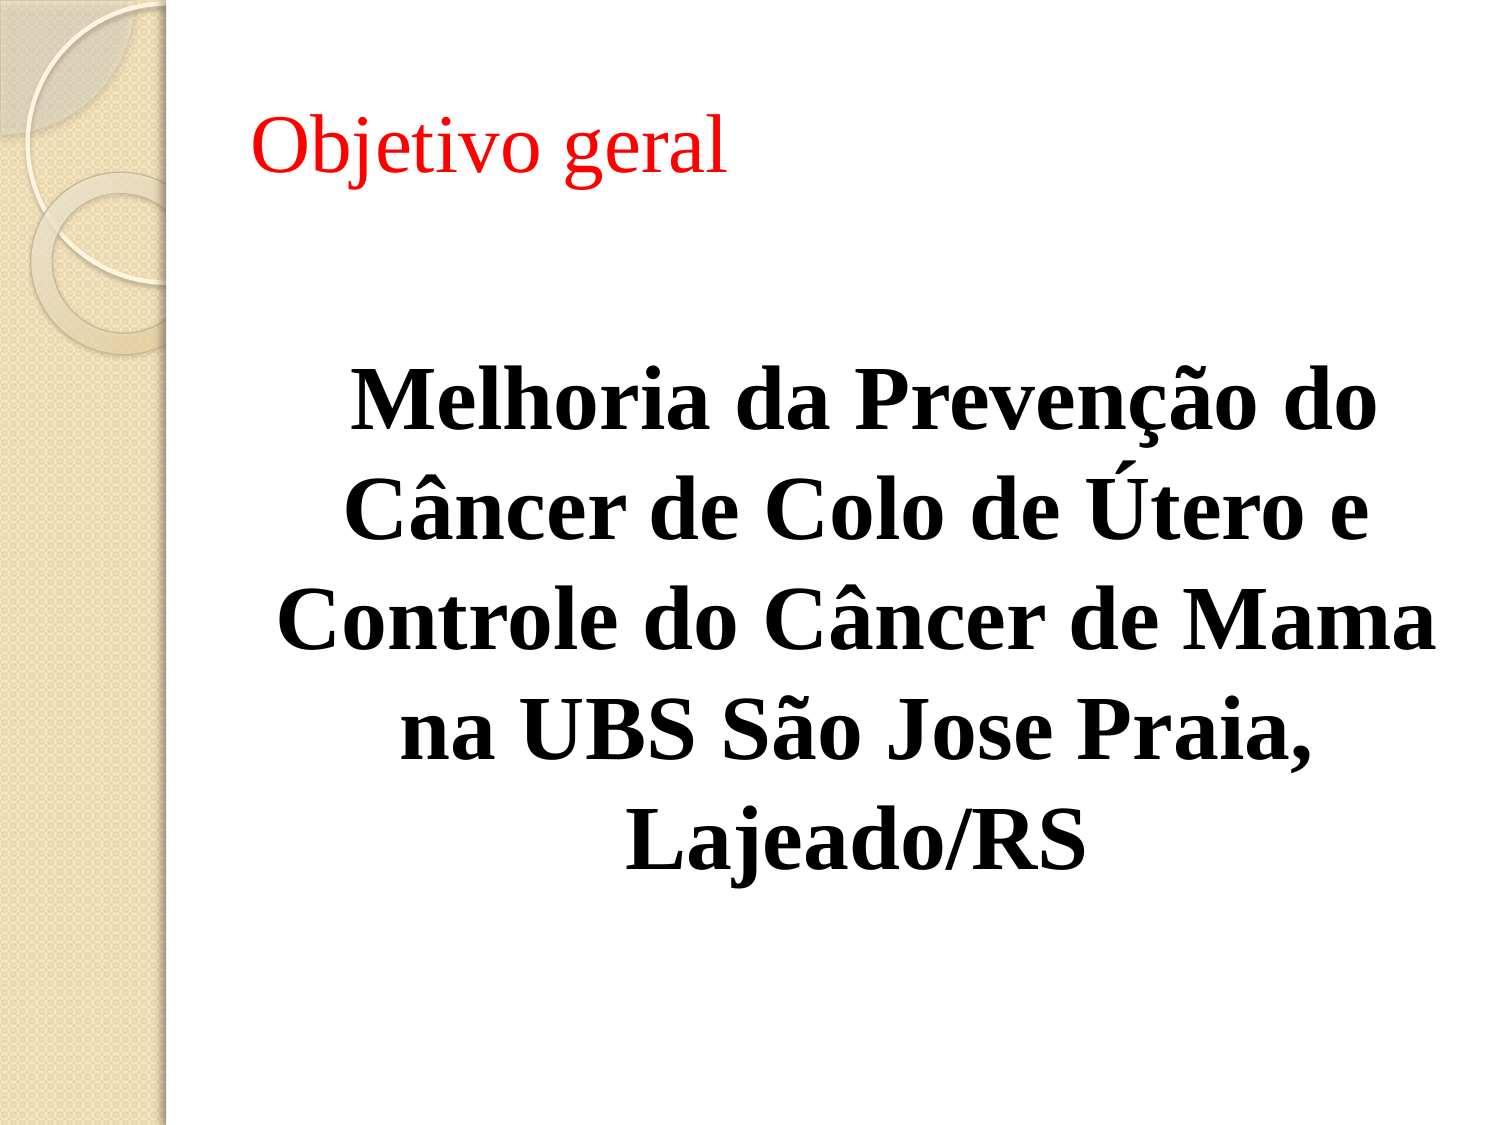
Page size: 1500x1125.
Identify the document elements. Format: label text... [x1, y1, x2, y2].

list Melhoria da Prevenção do Câncer de Colo de Útero e Controle do Câncer de Mama na UBS São Jose Praia, Lajeado/RS [235, 237, 1466, 1025]
title Objetivo geral [235, 45, 1466, 233]
